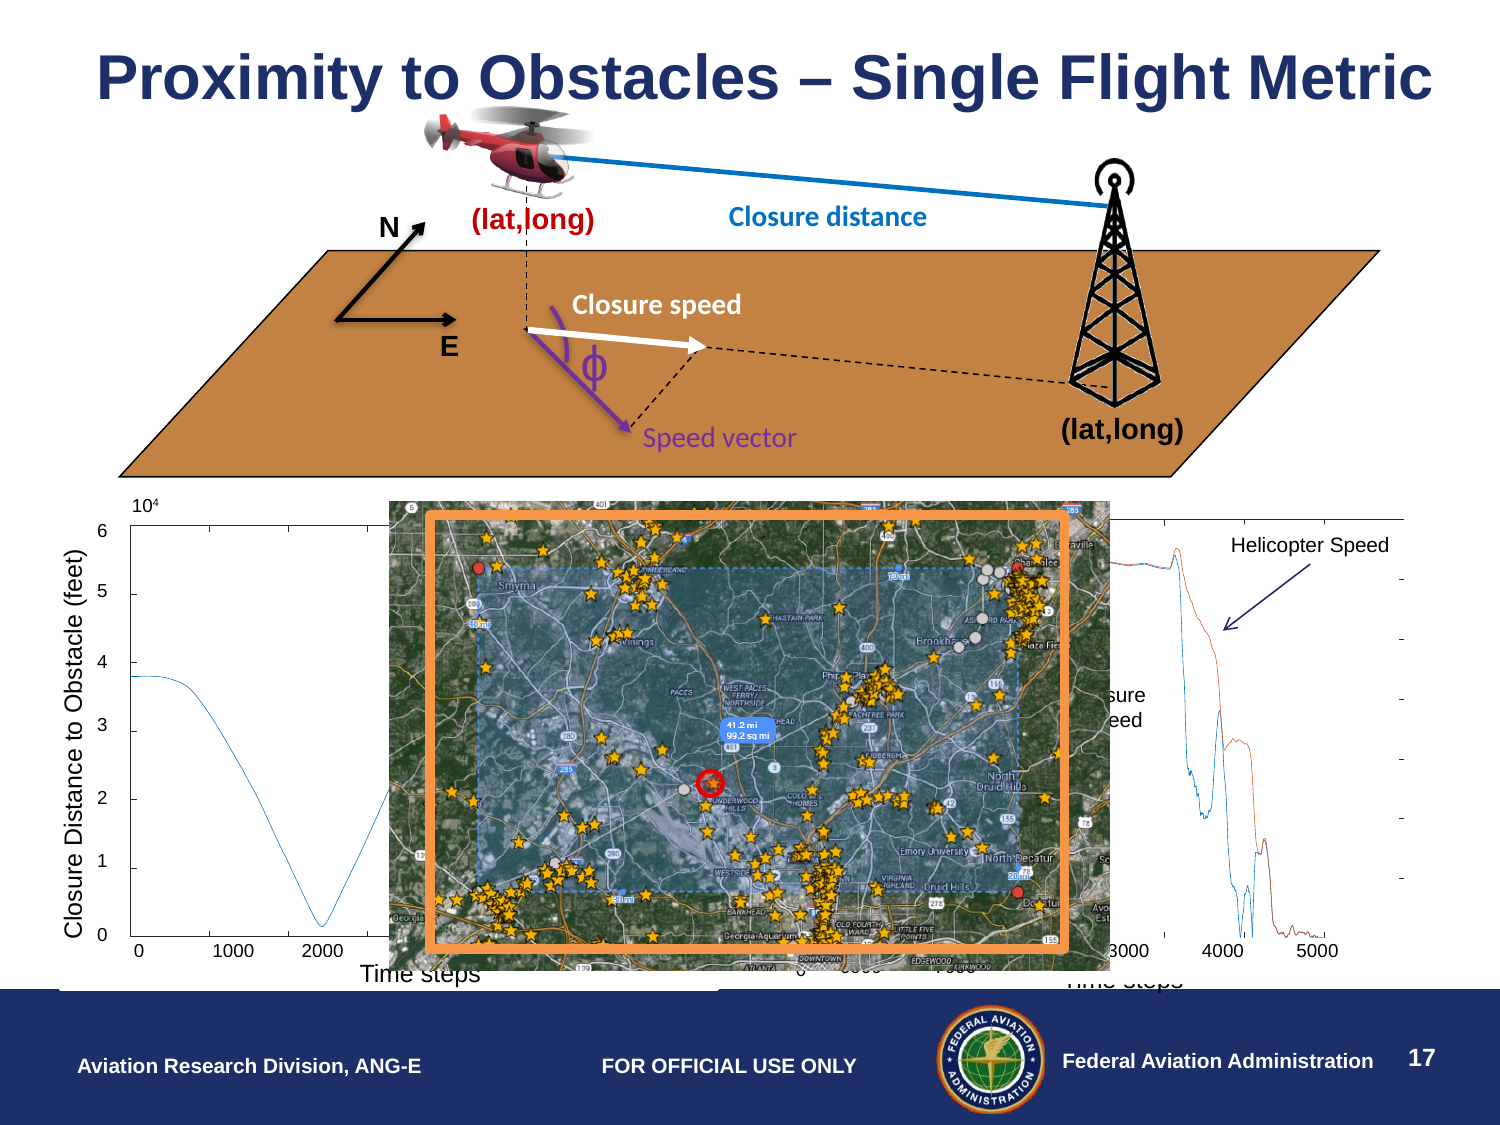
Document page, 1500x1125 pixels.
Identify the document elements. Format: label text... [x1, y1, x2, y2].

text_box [119, 106, 1380, 477]
title Proximity to Obstacles – Single Flight Metric [70, 24, 1461, 125]
picture [936, 1004, 1045, 1114]
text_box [389, 501, 1110, 971]
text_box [49, 487, 720, 996]
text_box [757, 480, 1438, 1003]
